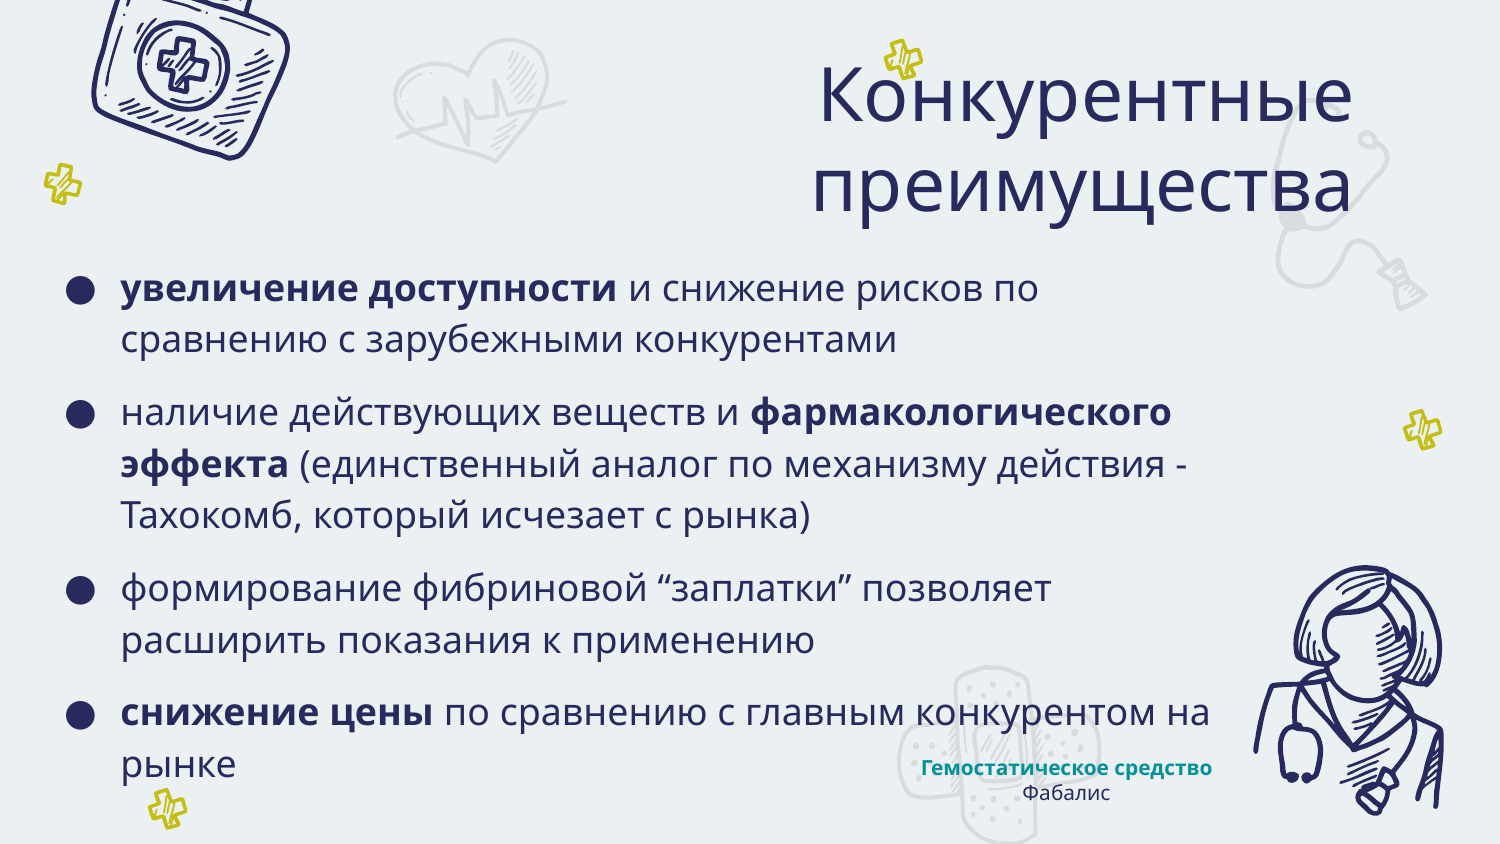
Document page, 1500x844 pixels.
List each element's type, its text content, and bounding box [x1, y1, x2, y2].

text_box увеличение доступности и снижение рисков по сравнению с зарубежными конкурентами наличие действующих веществ и фармакологического эффекта (единственный аналог по механизму действия - Тахокомб, который исчезает с рынка) формирование фибриновой “заплатки” позволяет расширить показания к применению снижение цены по сравнению с главным конкурентом на рынке [30, 241, 1270, 800]
title Конкурентные преимущества [297, 31, 1371, 242]
text_box Гемостатическое средство Фабалис [762, 739, 1371, 821]
